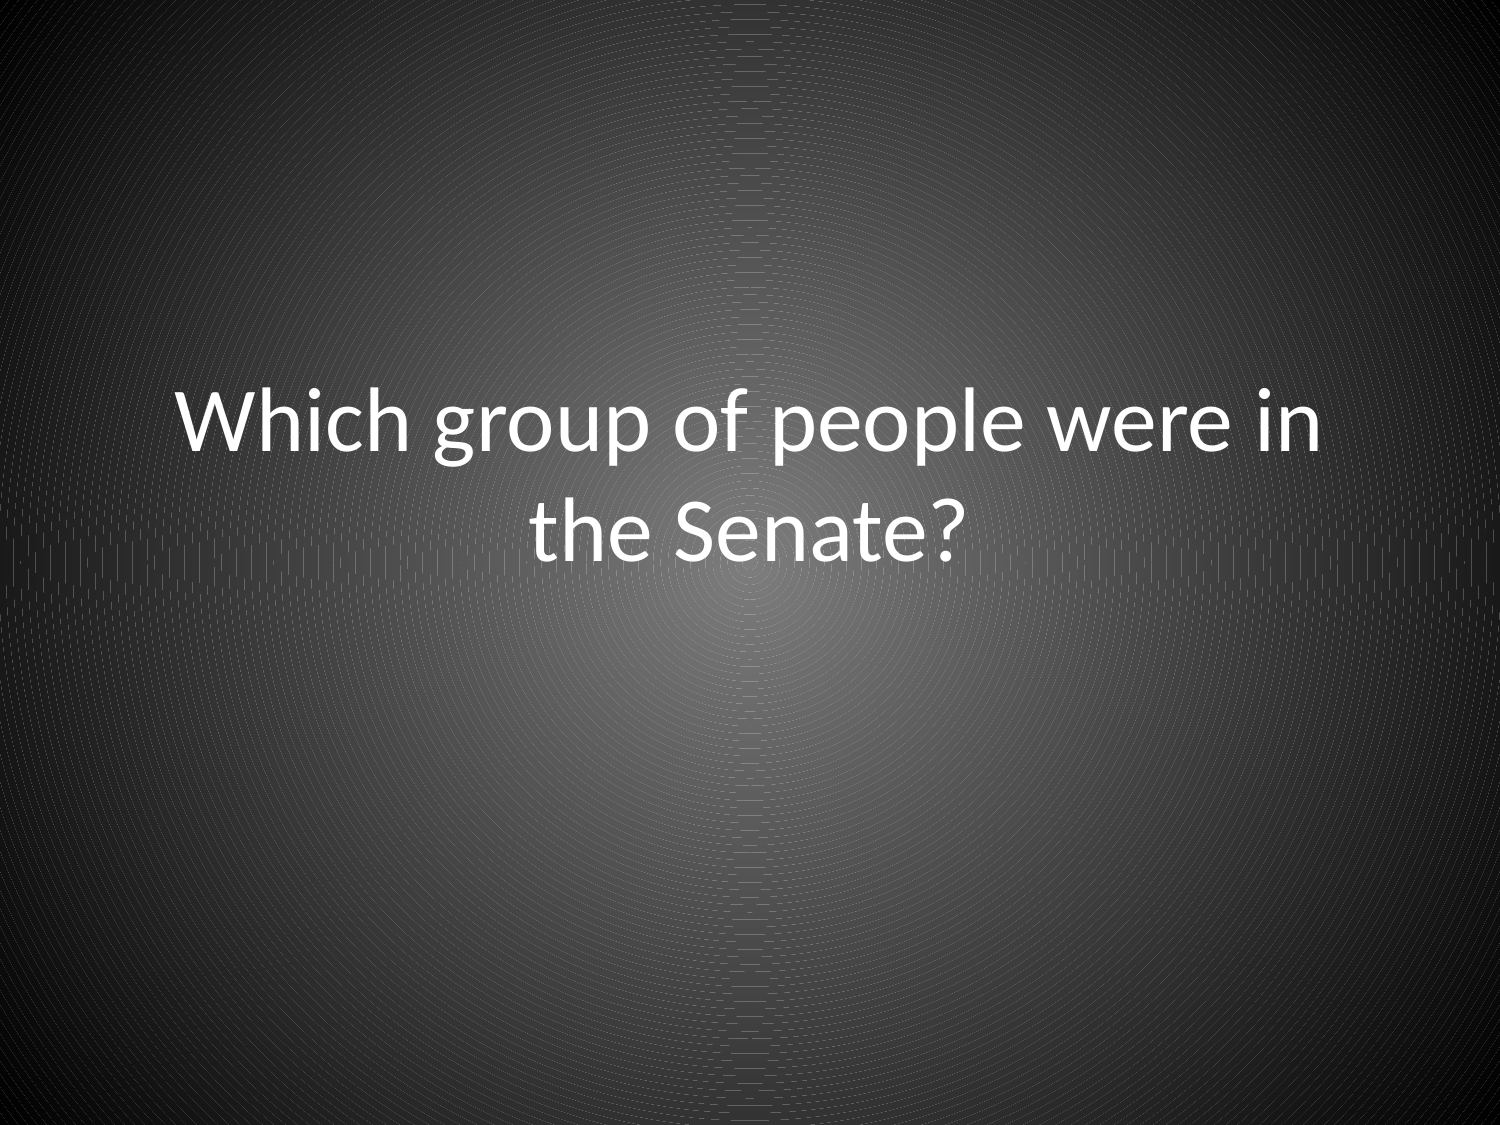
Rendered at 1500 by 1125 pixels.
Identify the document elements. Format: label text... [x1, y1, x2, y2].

title Which group of people were in the Senate? [112, 349, 1388, 591]
